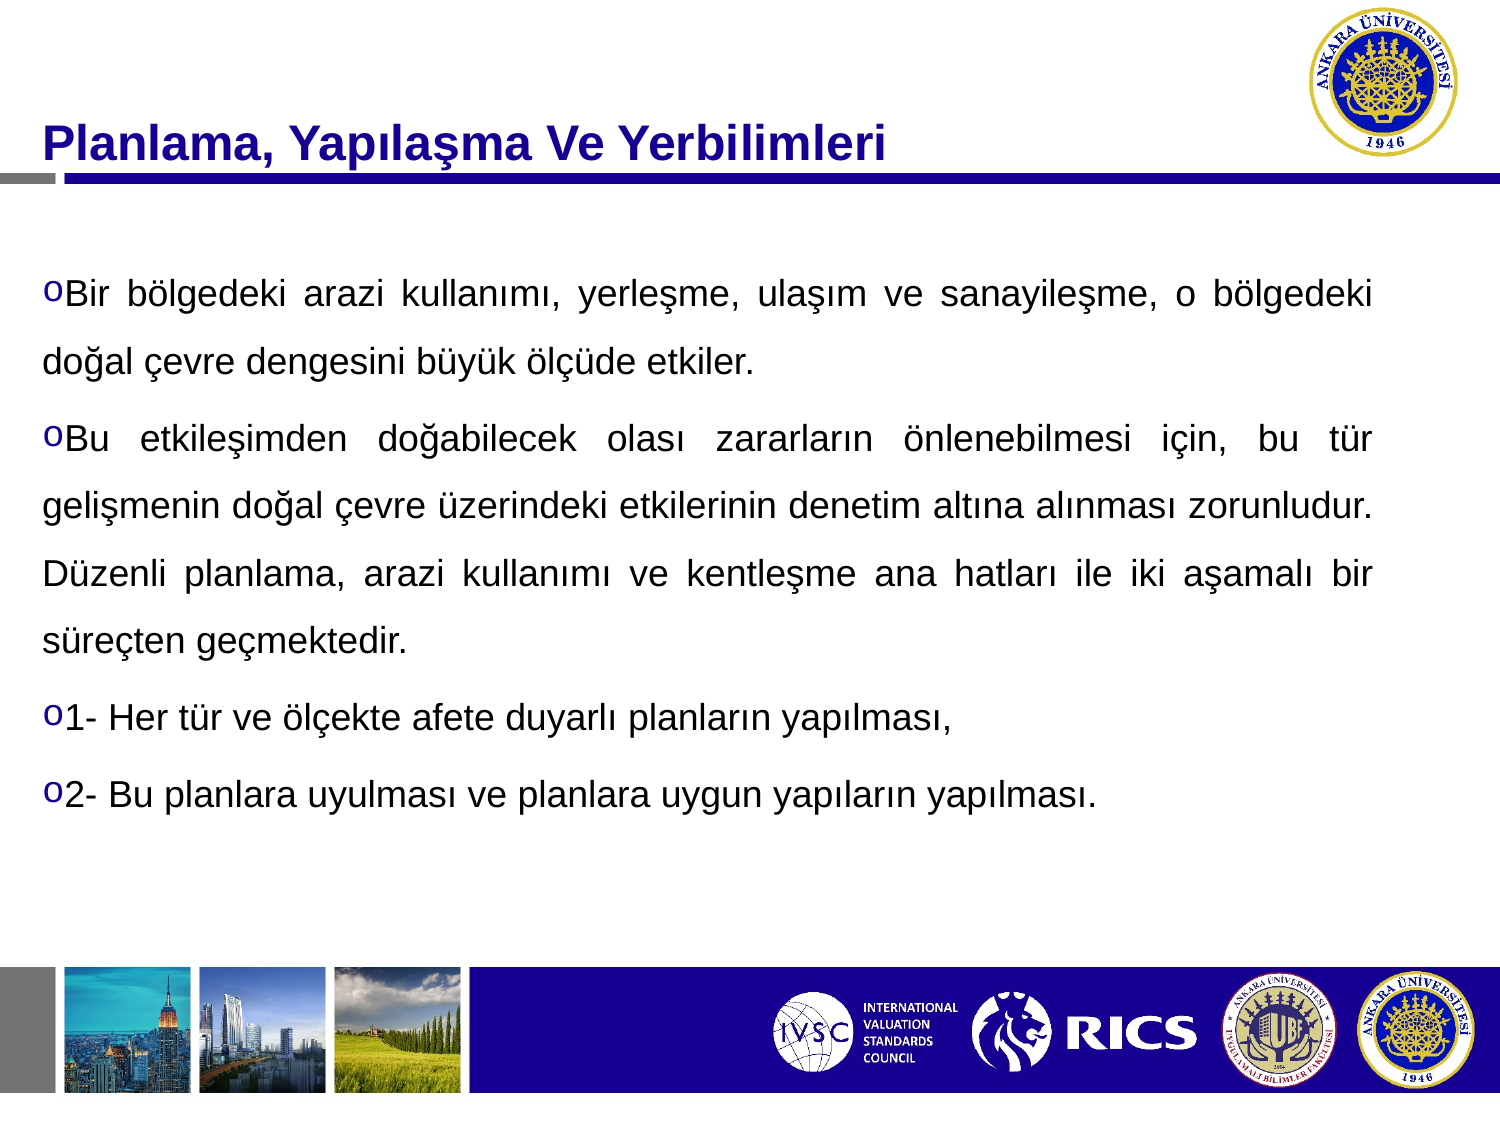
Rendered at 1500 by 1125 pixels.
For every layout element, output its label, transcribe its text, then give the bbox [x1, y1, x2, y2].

list Bir bölgedeki arazi kullanımı, yerleşme, ulaşım ve sanayileşme, o bölgedeki doğal çevre dengesini büyük ölçüde etkiler. Bu etkileşimden doğabilecek olası zararların önlenebilmesi için, bu tür gelişmenin doğal çevre üzerindeki etkilerinin denetim altına alınması zorunludur. Düzenli planlama, arazi kullanımı ve kentleşme ana hatları ile iki aşamalı bir süreçten geçmektedir. 1- Her tür ve ölçekte afete duyarlı planların yapılması, 2- Bu planlara uyulması ve planlara uygun yapıların yapılması. [27, 239, 1389, 808]
text_box Planlama, Yapılaşma Ve Yerbilimleri [27, 109, 1425, 158]
picture [0, 0, 1500, 1125]
